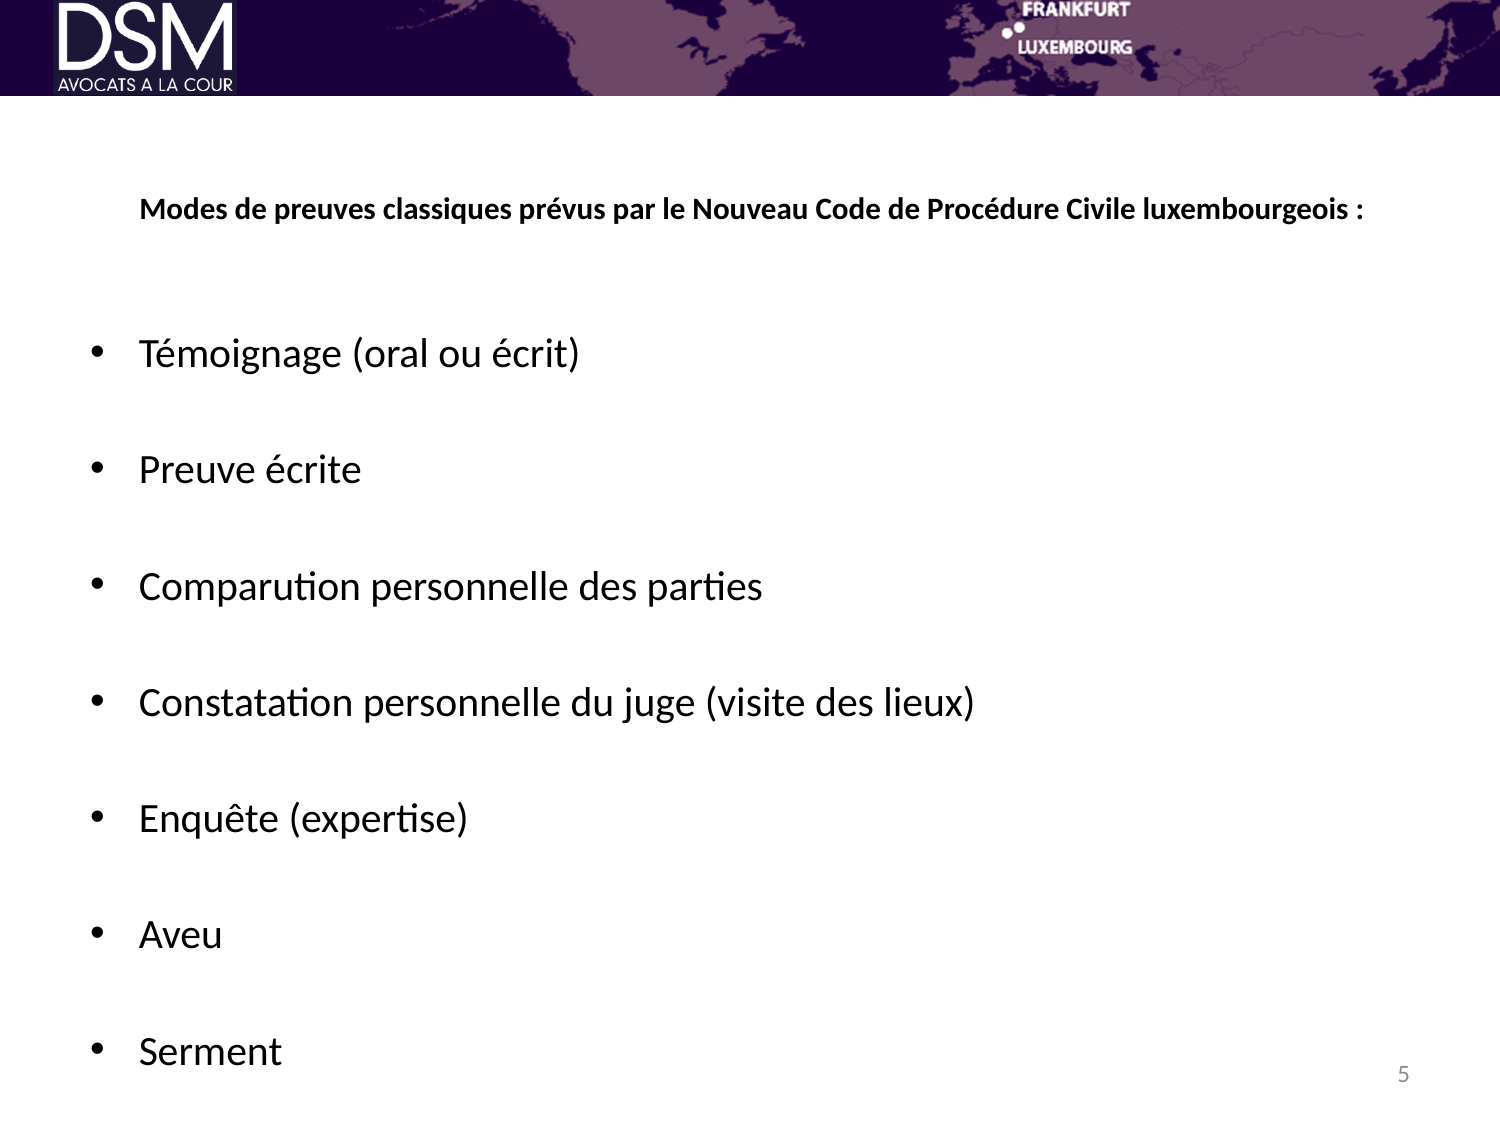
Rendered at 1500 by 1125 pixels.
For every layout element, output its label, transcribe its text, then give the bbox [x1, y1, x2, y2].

list Témoignage (oral ou écrit) Preuve écrite Comparution personnelle des parties Constatation personnelle du juge (visite des lieux) Enquête (expertise) Aveu Serment [75, 262, 1459, 1083]
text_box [0, 0, 1500, 98]
slide_number 5 [1074, 1042, 1425, 1103]
title Modes de preuves classiques prévus par le Nouveau Code de Procédure Civile luxembourgeois : [76, 113, 1427, 262]
